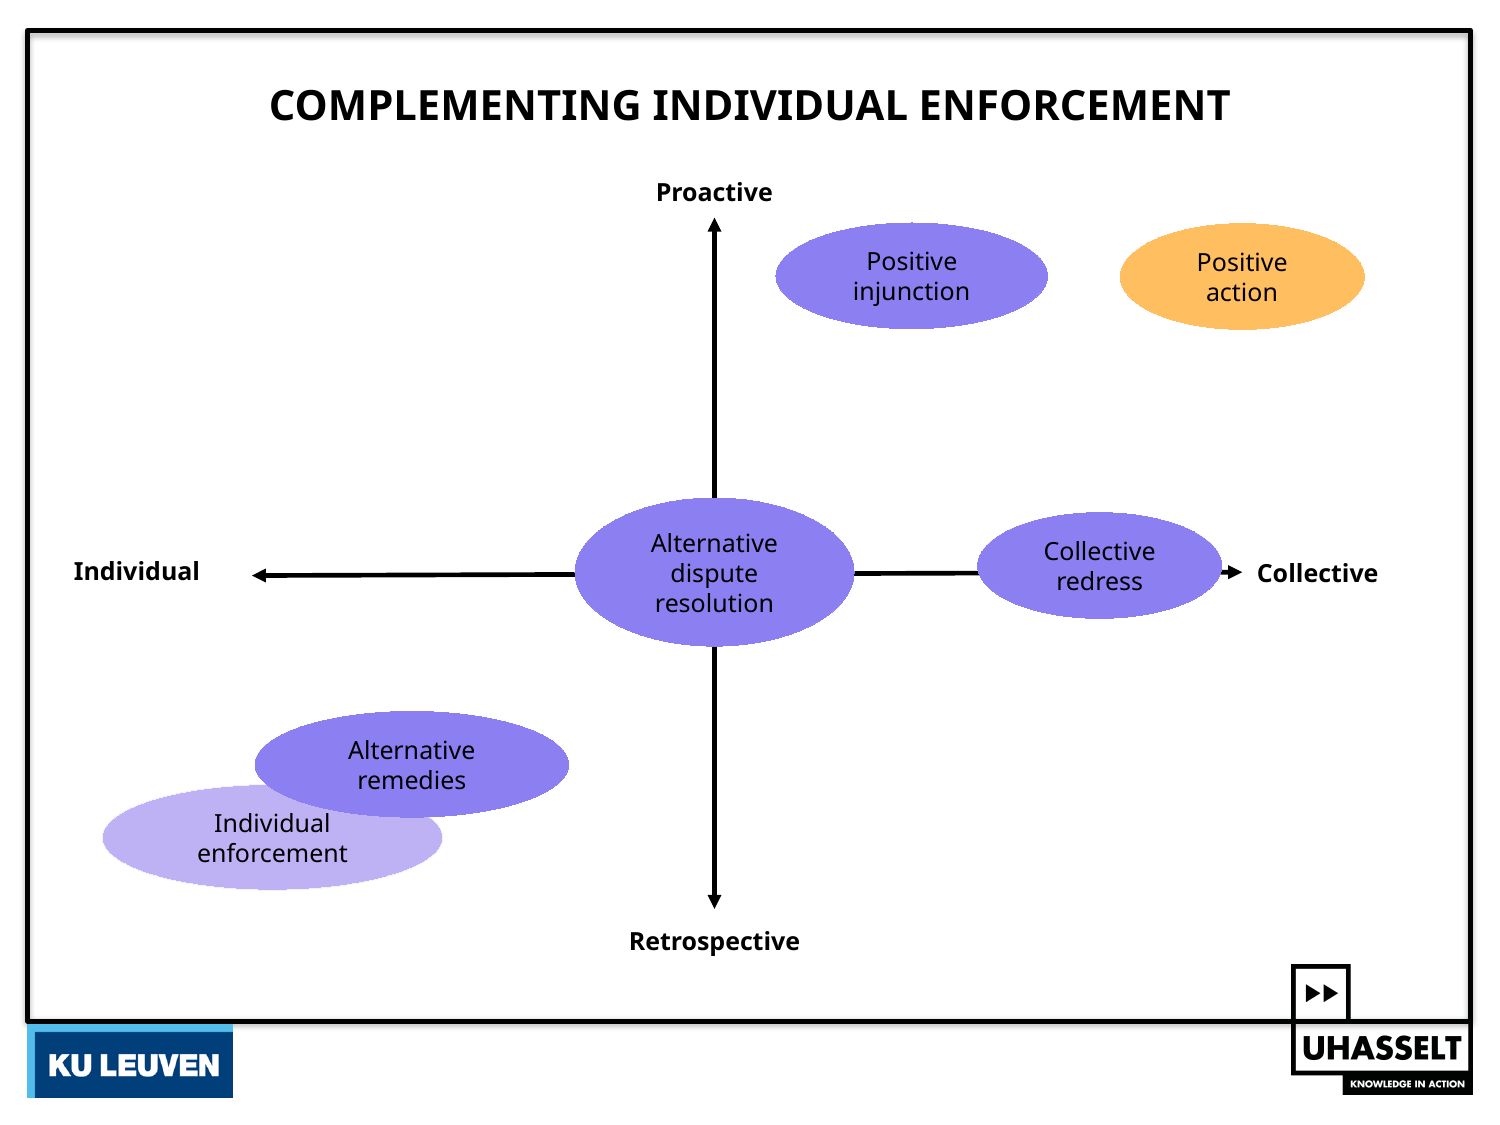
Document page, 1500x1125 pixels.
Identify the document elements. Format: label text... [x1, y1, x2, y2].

text_box Collective [1242, 549, 1435, 595]
text_box Retrospective [596, 918, 833, 963]
text_box Alternative dispute resolution [575, 498, 710, 570]
text_box Proactive [618, 168, 811, 214]
text_box Alternative dispute resolution [576, 584, 710, 647]
text_box Collective redress [985, 584, 1214, 619]
text_box Positive action [1120, 223, 1365, 330]
picture [27, 1024, 233, 1098]
title COMPLEMENTING INDIVIDUAL ENFORCEMENT [64, 58, 1436, 149]
text_box Positive injunction [775, 222, 1048, 329]
text_box Individual enforcement [102, 784, 443, 891]
text_box Individual [58, 547, 252, 593]
text_box Alternative dispute resolution [719, 498, 854, 570]
text_box Collective redress [977, 512, 1222, 570]
text_box Alternative dispute resolution [719, 584, 853, 647]
picture [1291, 964, 1473, 1095]
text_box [251, 572, 1243, 576]
text_box Alternative remedies [255, 711, 569, 818]
